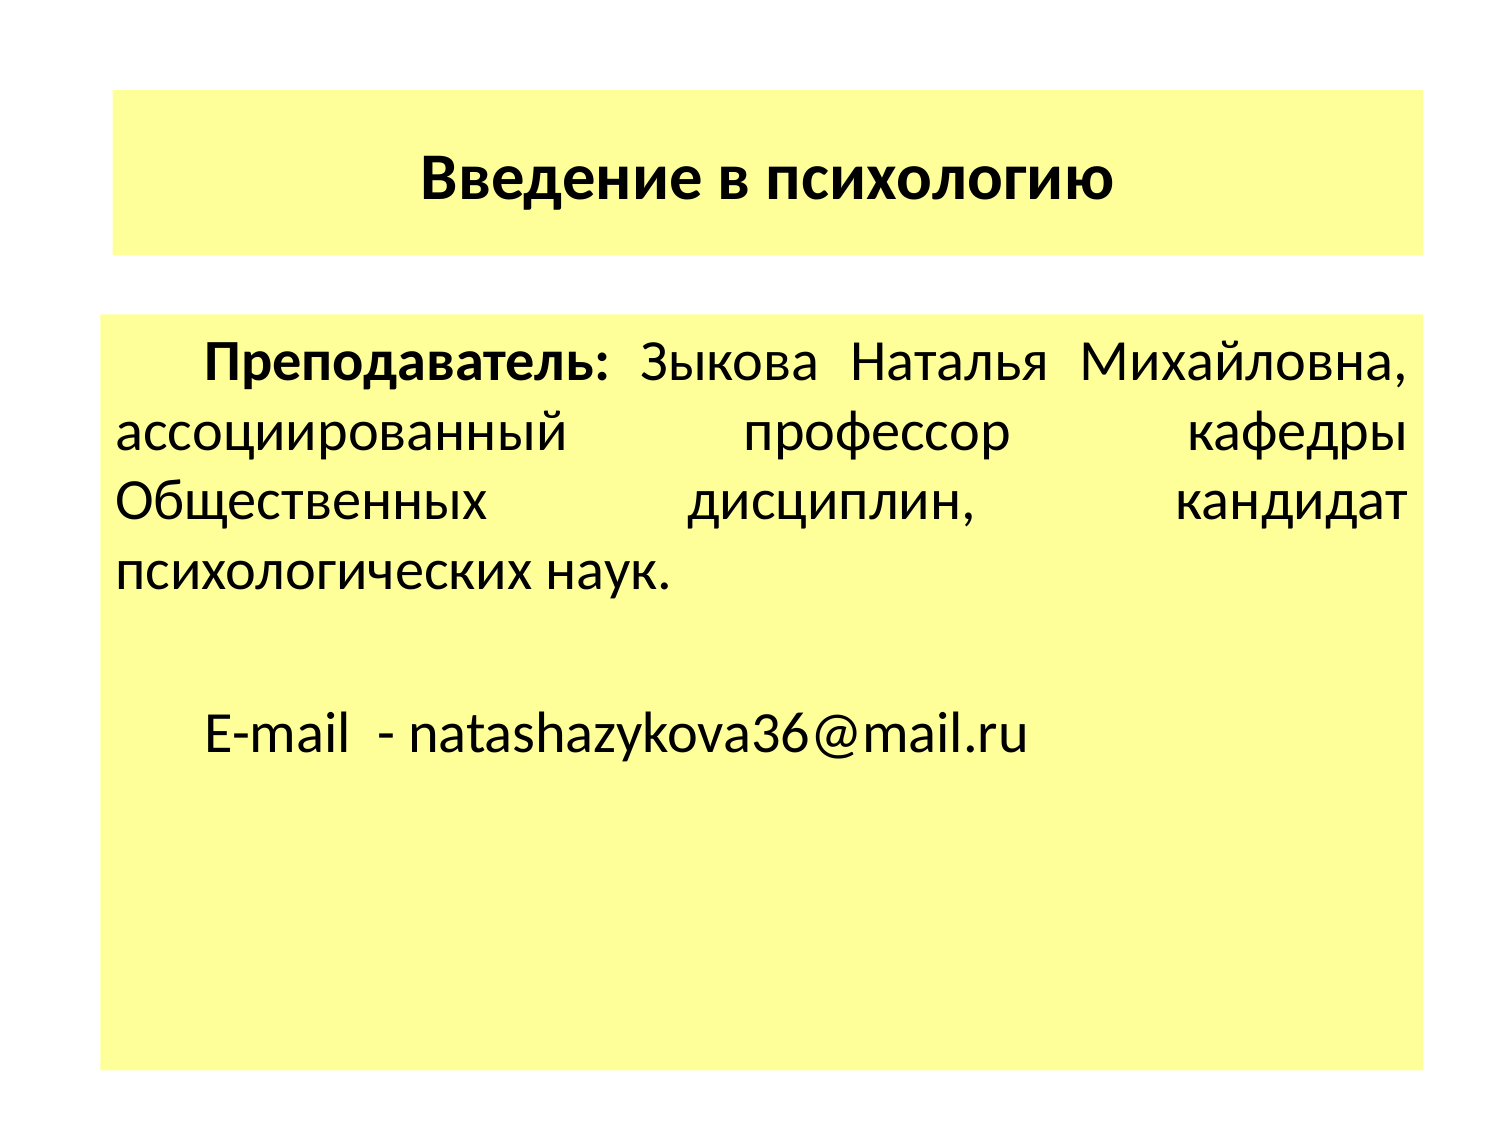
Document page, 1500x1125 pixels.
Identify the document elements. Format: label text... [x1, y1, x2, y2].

subtitle Преподаватель: Зыкова Наталья Михайловна, ассоциированный профессор кафедры Общественных дисциплин, кандидат психологических наук. E-mail - natashazykova36@mail.ru [100, 314, 1424, 1071]
title Введение в психологию [112, 90, 1424, 256]
